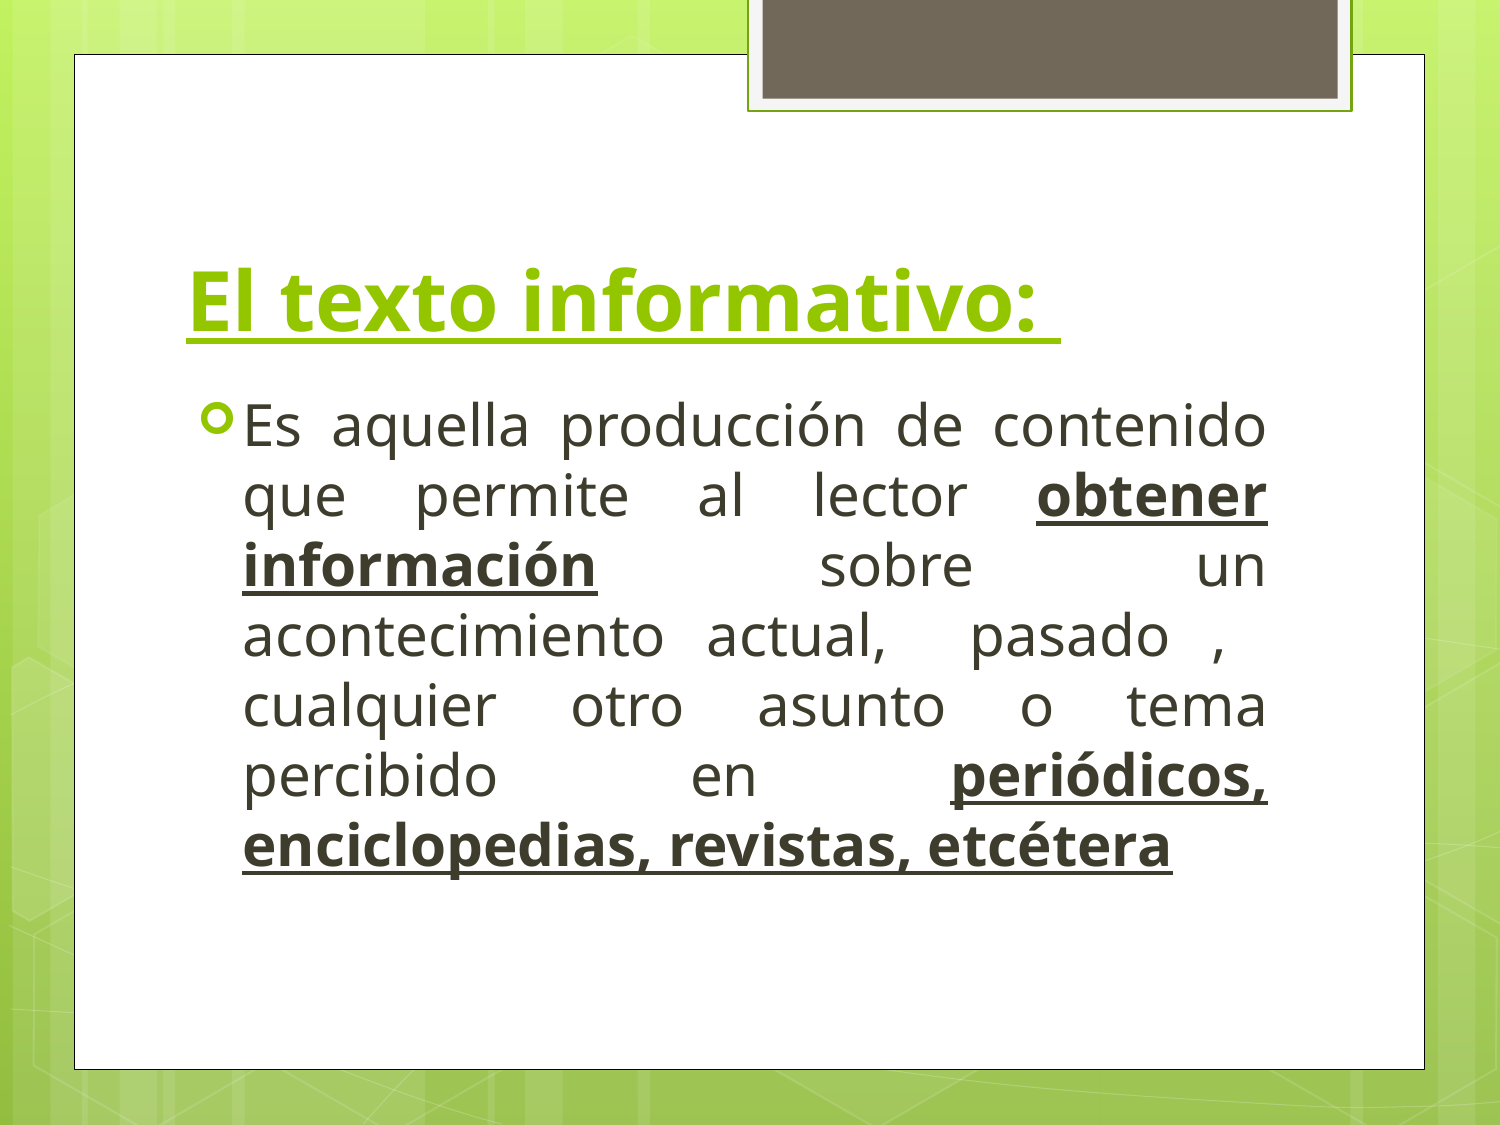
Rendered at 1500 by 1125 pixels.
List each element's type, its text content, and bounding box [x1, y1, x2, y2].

title El texto informativo: [171, 168, 1324, 357]
list Es aquella producción de contenido que permite al lector obtener información sobre un acontecimiento actual, pasado , cualquier otro asunto o tema percibido en periódicos, enciclopedias, revistas, etcétera [171, 381, 1283, 957]
